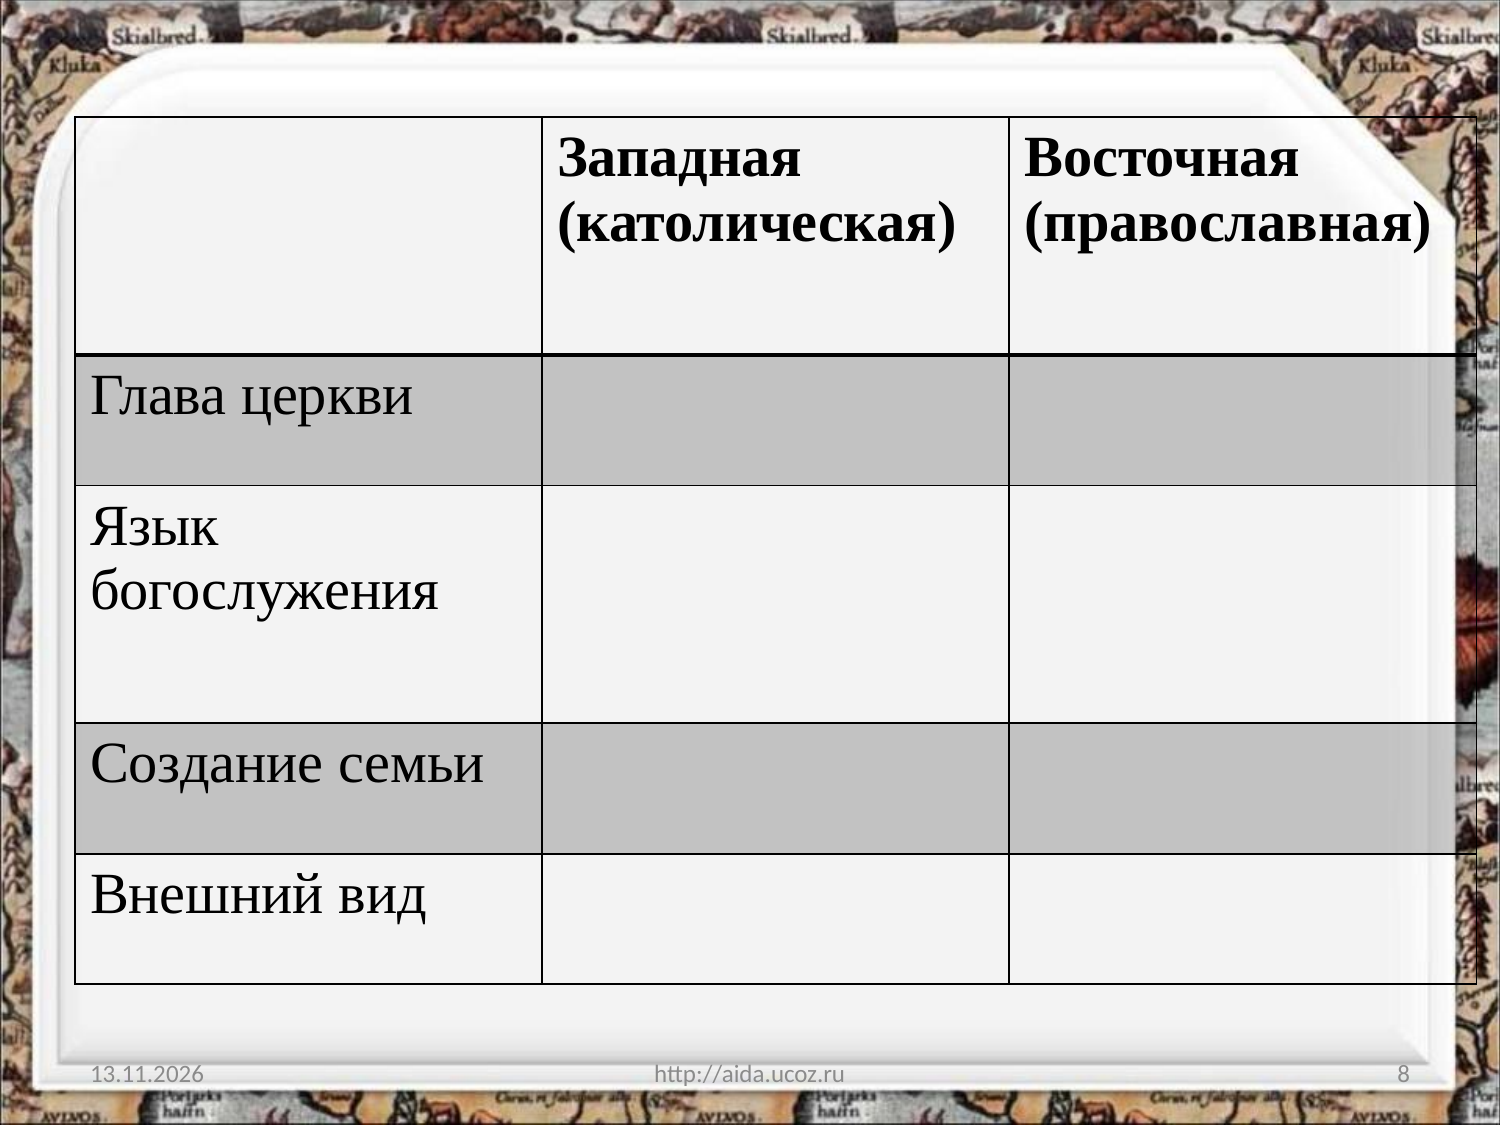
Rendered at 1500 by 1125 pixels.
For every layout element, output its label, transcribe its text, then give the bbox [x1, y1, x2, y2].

table_cell Глава церкви [76, 357, 541, 485]
table_cell Язык богослужения [76, 486, 541, 722]
table_cell [1010, 357, 1476, 485]
picture [0, 0, 1500, 1125]
table_header [76, 118, 541, 353]
table_cell [543, 357, 1008, 485]
table_header Западная (католическая) [543, 118, 1008, 353]
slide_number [75, 1042, 425, 1103]
table_cell [1010, 724, 1476, 853]
table_cell [543, 724, 1008, 853]
slide_number 8 [1074, 1042, 1425, 1103]
table_cell Внешний вид [76, 855, 541, 983]
table_cell [543, 486, 1008, 722]
footer http://aida.ucoz.ru [512, 1042, 988, 1103]
table_cell [543, 855, 1008, 983]
table_header Восточная (православная) [1010, 118, 1476, 353]
table_cell [1010, 855, 1476, 983]
table_cell Создание семьи [76, 724, 541, 853]
table_cell [1010, 486, 1476, 722]
